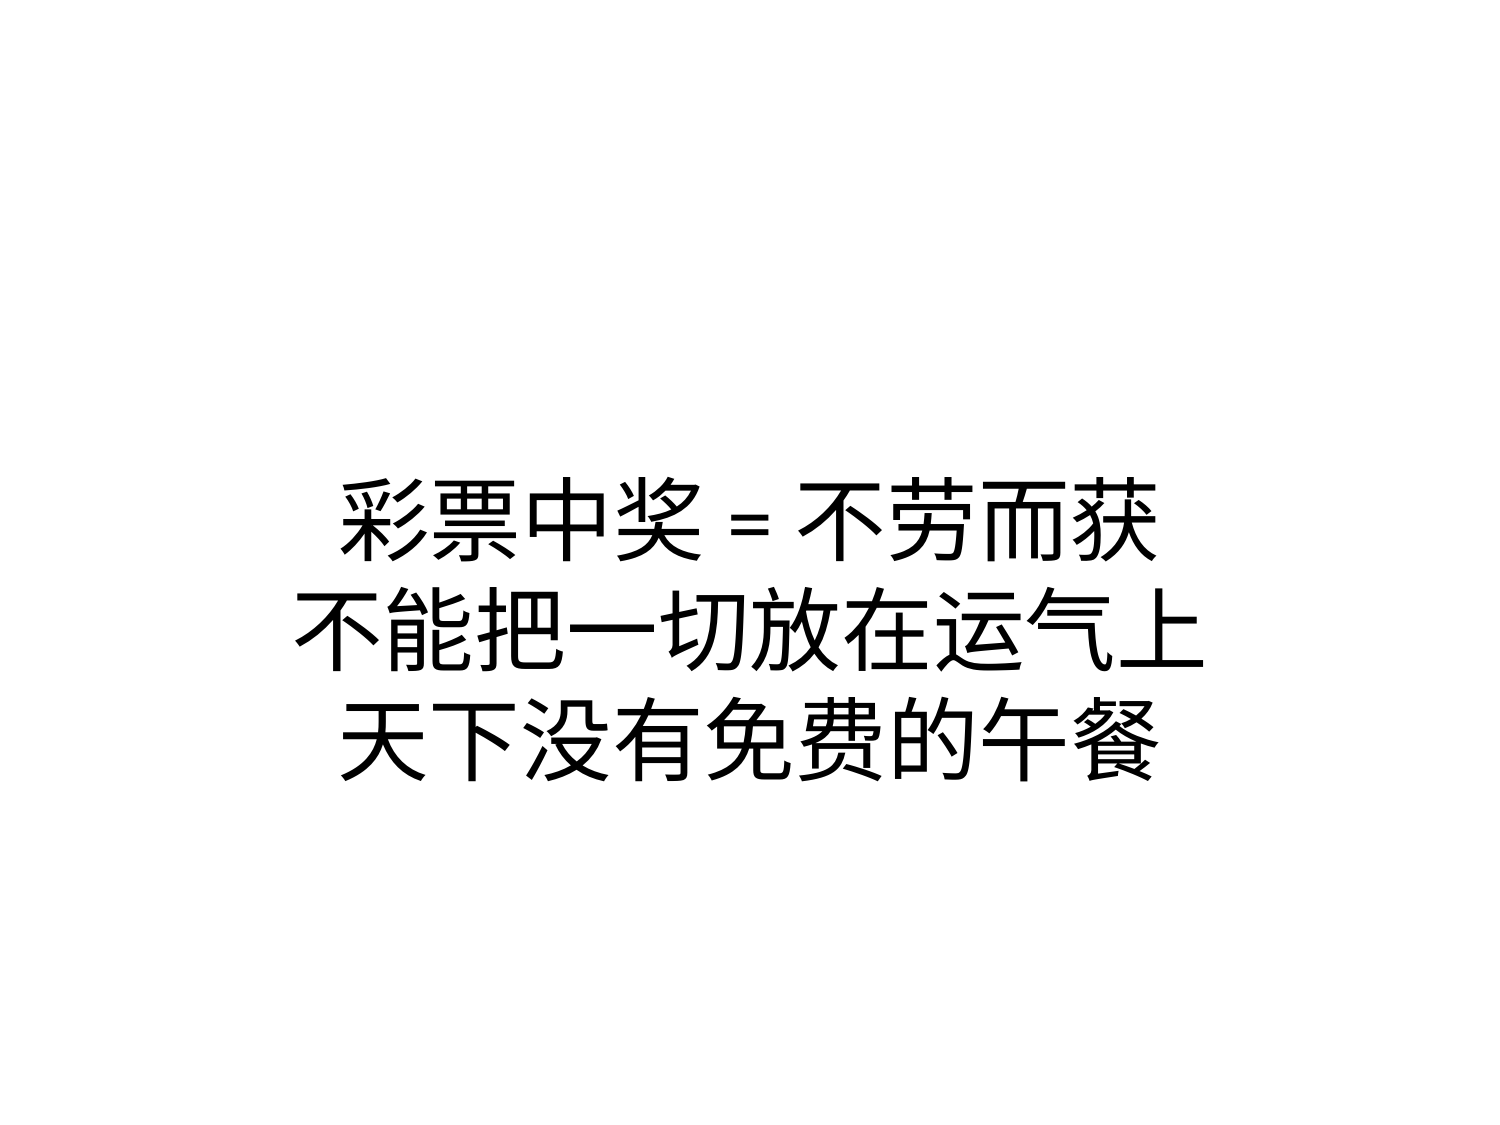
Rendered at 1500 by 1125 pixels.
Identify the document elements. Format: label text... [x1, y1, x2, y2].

title 彩票中奖=不劳而获 不能把一切放在运气上 天下没有免费的午餐 [111, 506, 1388, 749]
